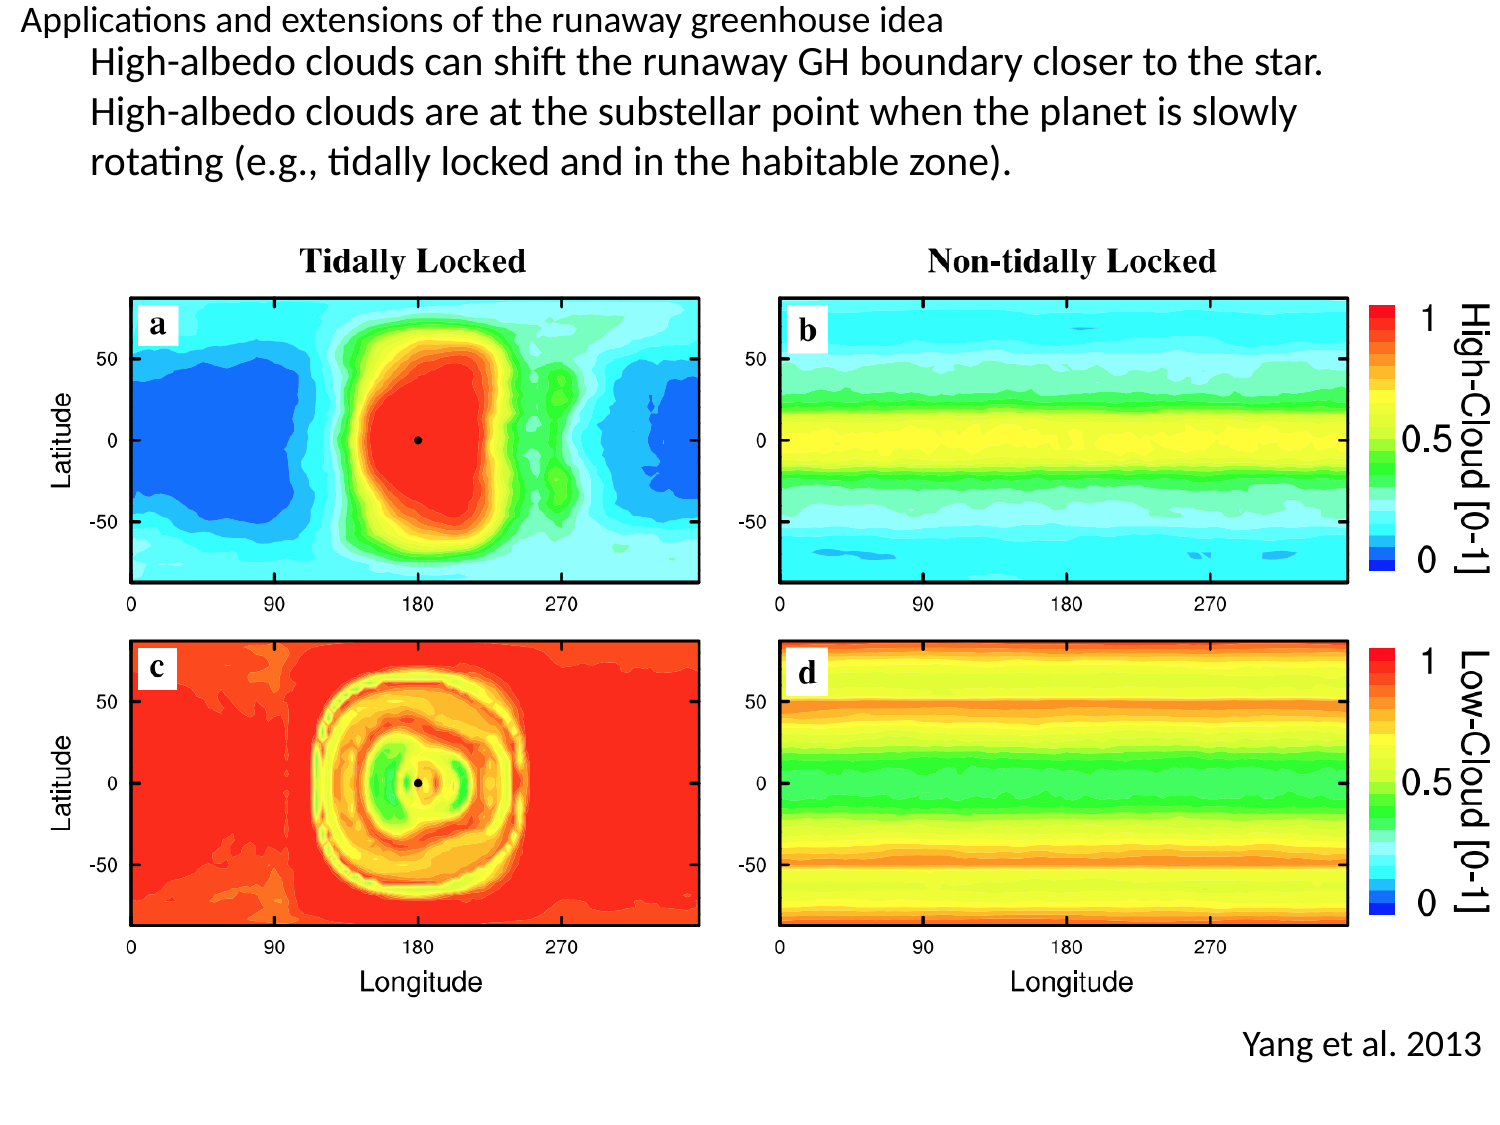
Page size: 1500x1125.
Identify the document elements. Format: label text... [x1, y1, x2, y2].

text_box Yang et al. 2013 [1227, 1021, 1498, 1071]
picture [0, 232, 1500, 1012]
text_box Applications and extensions of the runaway greenhouse idea [5, 0, 961, 47]
title High-albedo clouds can shift the runaway GH boundary closer to the star. High-albedo clouds are at the substellar point when the planet is slowly rotating (e.g., tidally locked and in the habitable zone). [75, 14, 1425, 203]
